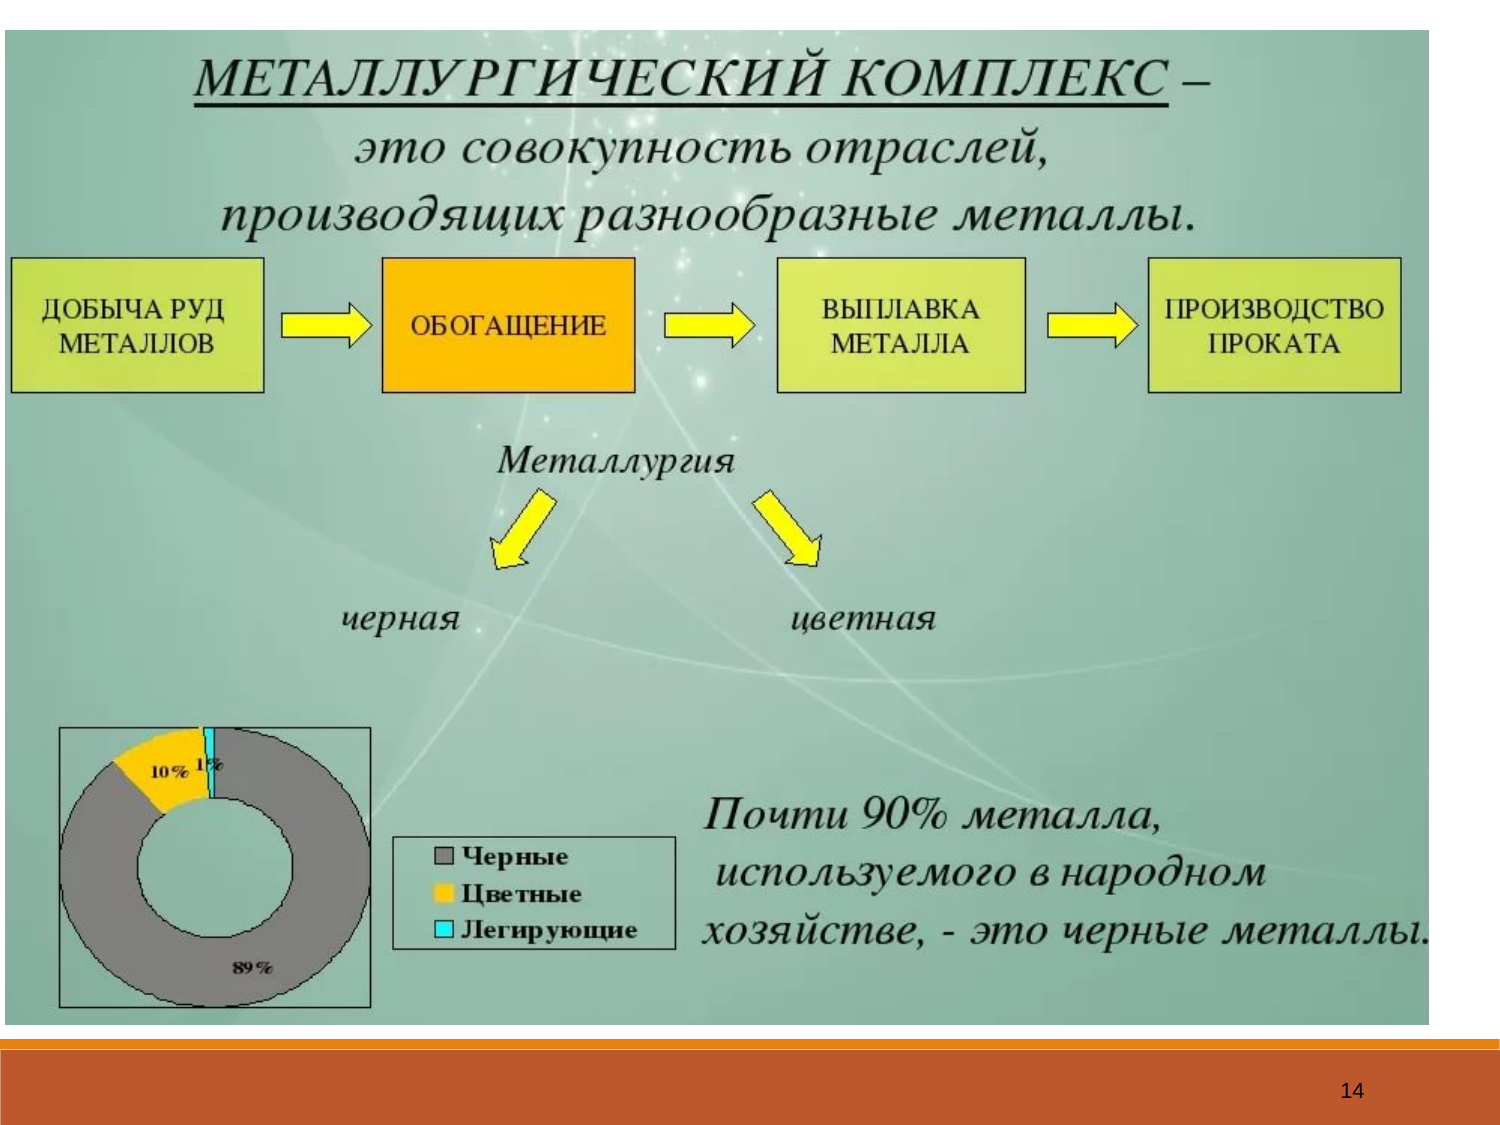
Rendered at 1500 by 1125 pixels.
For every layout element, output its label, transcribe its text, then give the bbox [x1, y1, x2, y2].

picture [4, 30, 1429, 1025]
slide_number 14 [1218, 1059, 1380, 1120]
